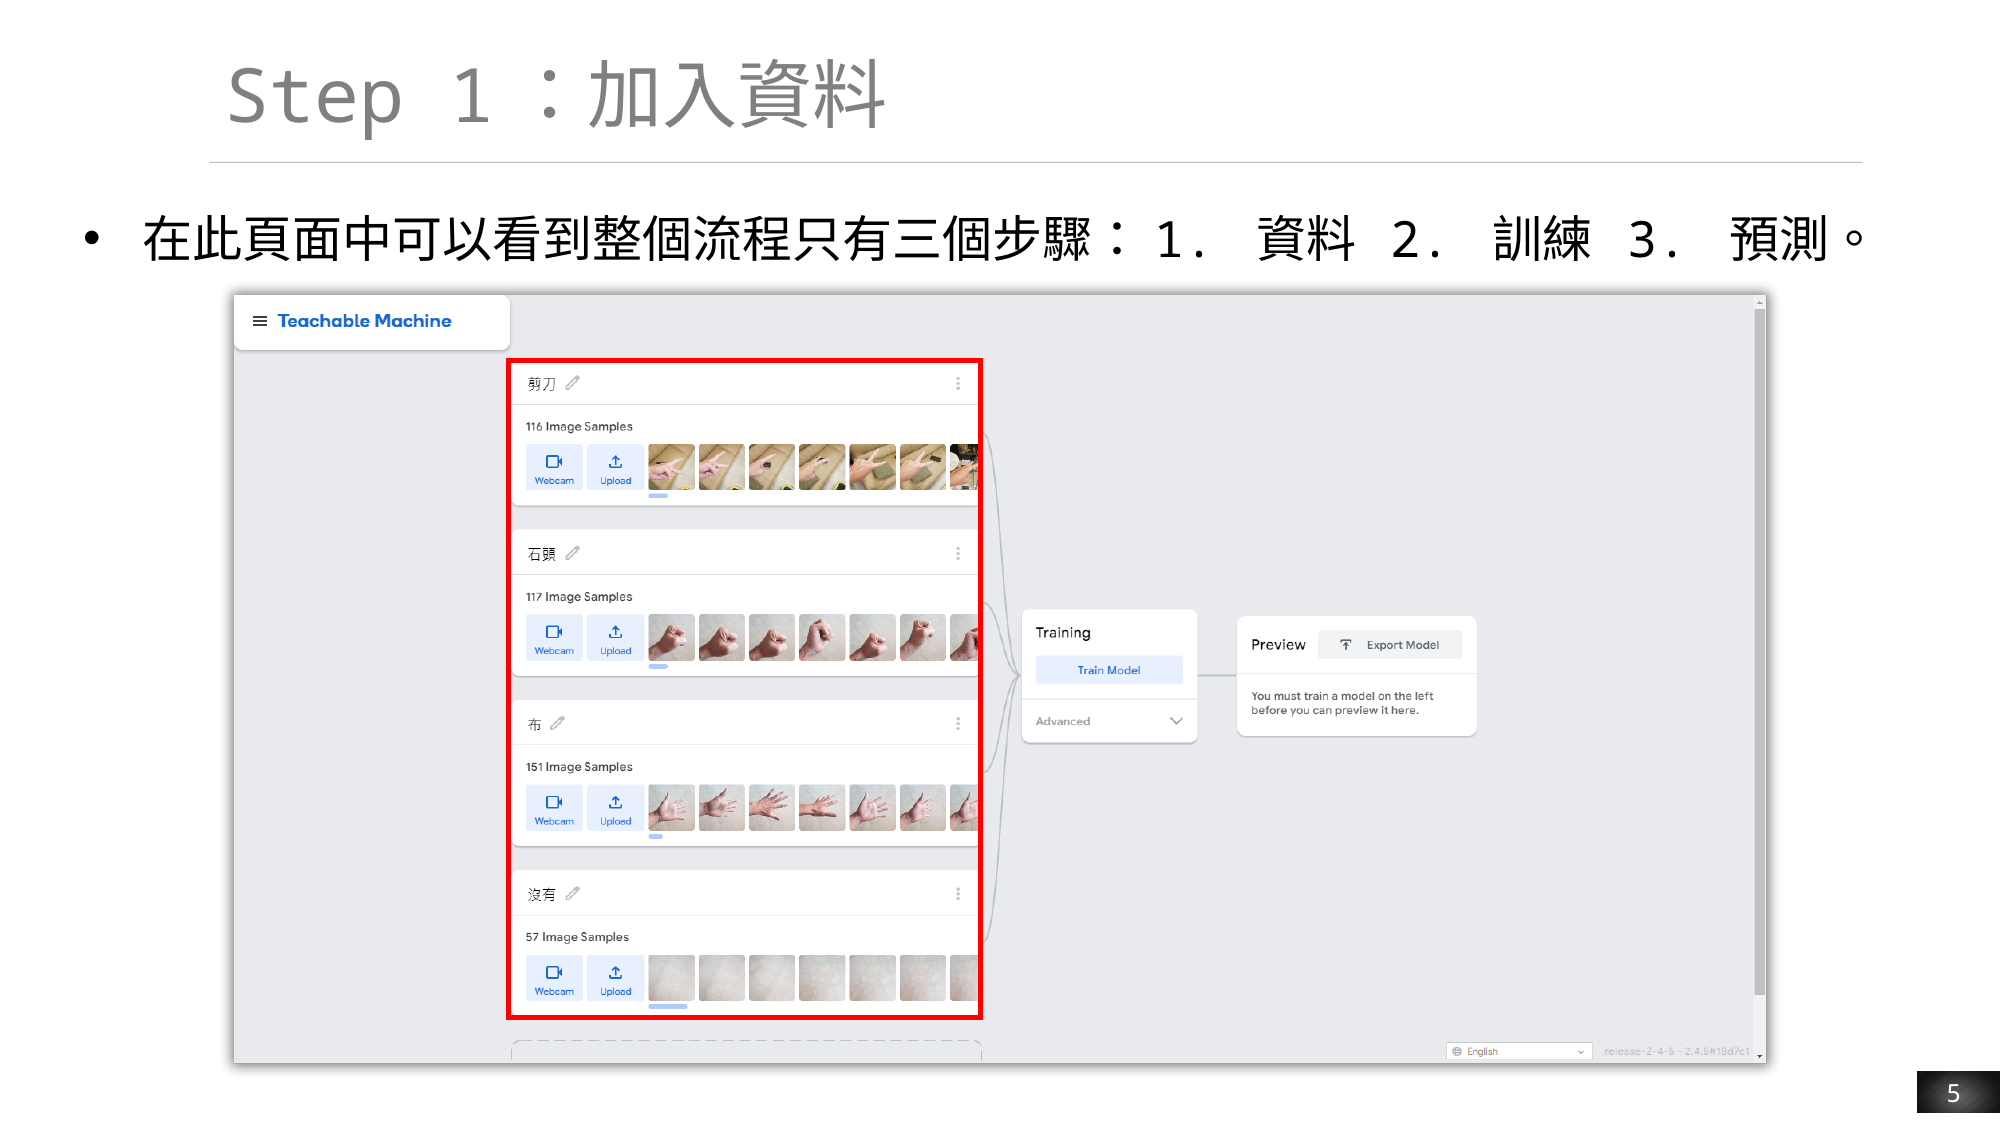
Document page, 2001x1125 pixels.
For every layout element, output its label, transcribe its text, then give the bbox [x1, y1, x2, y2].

picture [217, 279, 1782, 1079]
title Step 1：加入資料 [209, 47, 1863, 149]
list 在此頁面中可以看到整個流程只有三個步驟：1. 資料 2. 訓練 3. 預測。 [68, 176, 1934, 1050]
picture [1917, 1071, 2000, 1113]
